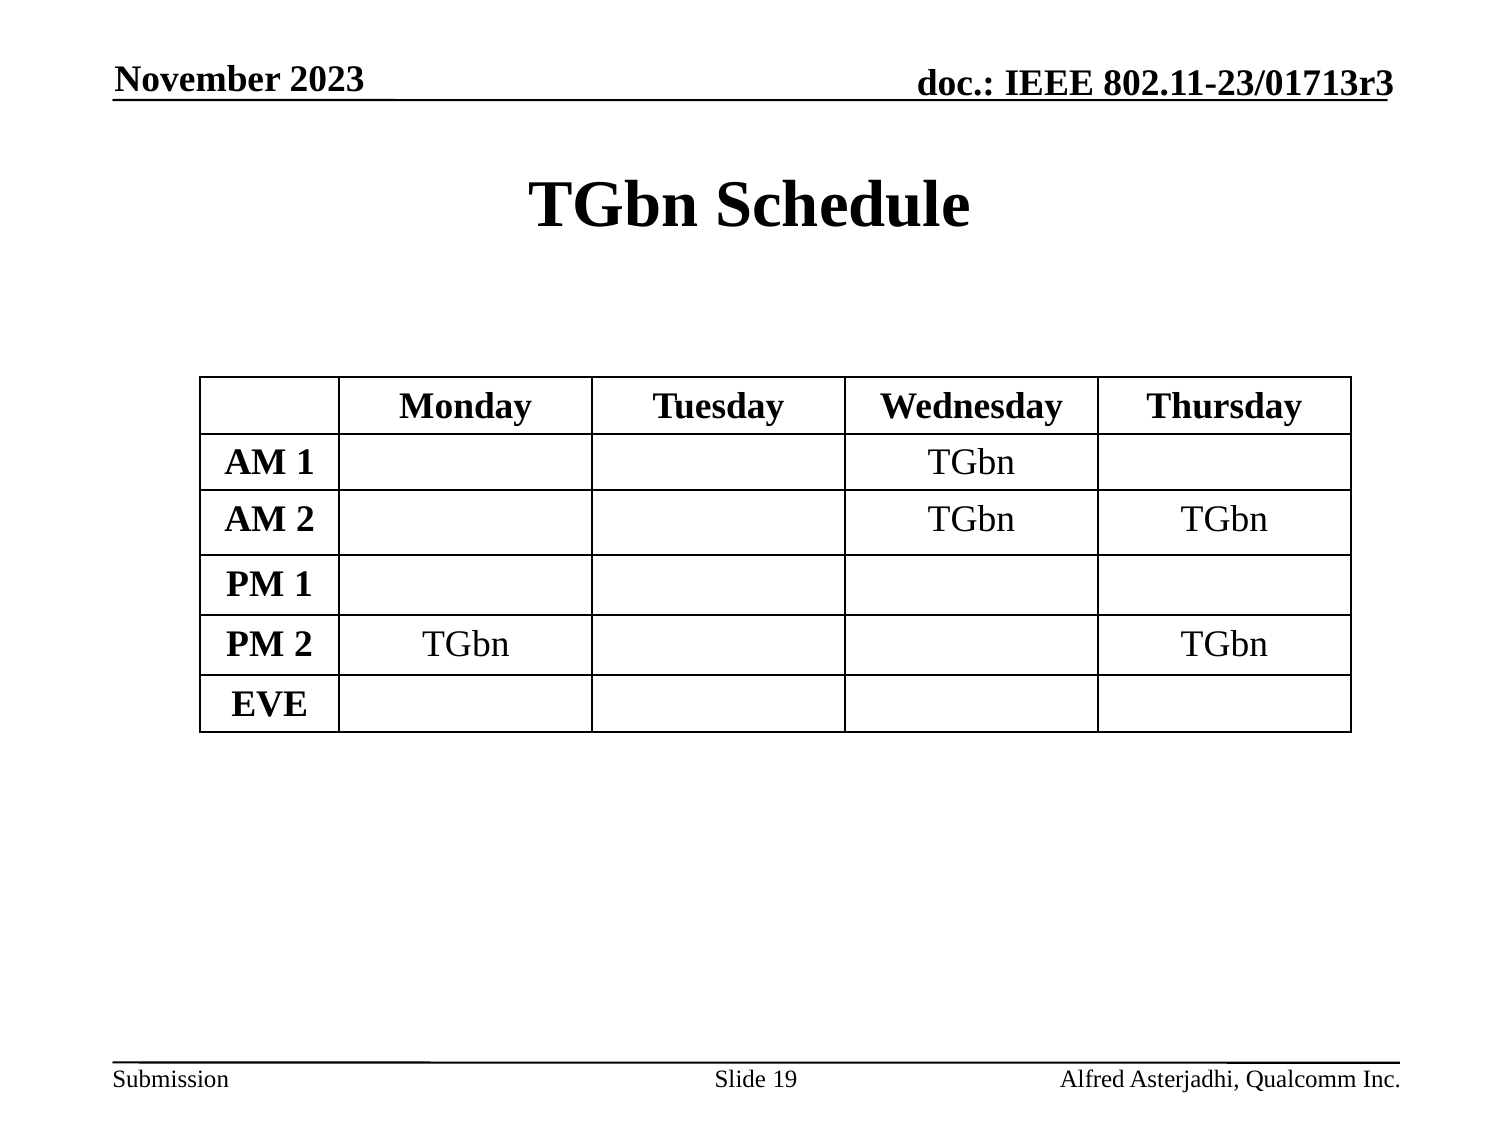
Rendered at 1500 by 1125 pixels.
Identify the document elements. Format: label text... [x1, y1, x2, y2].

table_cell TGbn [846, 435, 1097, 489]
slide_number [114, 54, 423, 100]
table_cell [846, 556, 1097, 614]
table_cell TGbn [1099, 616, 1350, 674]
table_cell [340, 556, 591, 614]
table_header Wednesday [846, 378, 1097, 433]
table_cell [846, 616, 1097, 674]
table_header Tuesday [593, 378, 844, 433]
table_cell AM 1 [201, 435, 338, 489]
table_cell TGbn [846, 491, 1097, 554]
table_cell PM 2 [201, 616, 338, 674]
table_cell [1099, 435, 1350, 489]
table_cell [593, 556, 844, 614]
table_cell TGbn [340, 616, 591, 674]
table_cell [593, 491, 844, 554]
slide_number Slide 19 [712, 1061, 800, 1123]
table_cell [593, 616, 844, 674]
table_cell TGbn [1099, 491, 1350, 554]
table_cell [593, 435, 844, 489]
table_cell PM 1 [201, 556, 338, 614]
table_cell [1099, 556, 1350, 614]
title TGbn Schedule [112, 112, 1388, 288]
footer Alfred Asterjadhi, Qualcomm Inc. [878, 1061, 1402, 1093]
table_header Thursday [1099, 378, 1350, 433]
table_cell [593, 676, 844, 731]
table_cell [846, 676, 1097, 731]
table_header [201, 378, 338, 433]
table_cell EVE [201, 676, 338, 731]
table_cell AM 2 [201, 491, 338, 554]
table_cell [340, 435, 591, 489]
table_cell [340, 676, 591, 731]
table_header Monday [340, 378, 591, 433]
table_cell [340, 491, 591, 554]
table_cell [1099, 676, 1350, 731]
